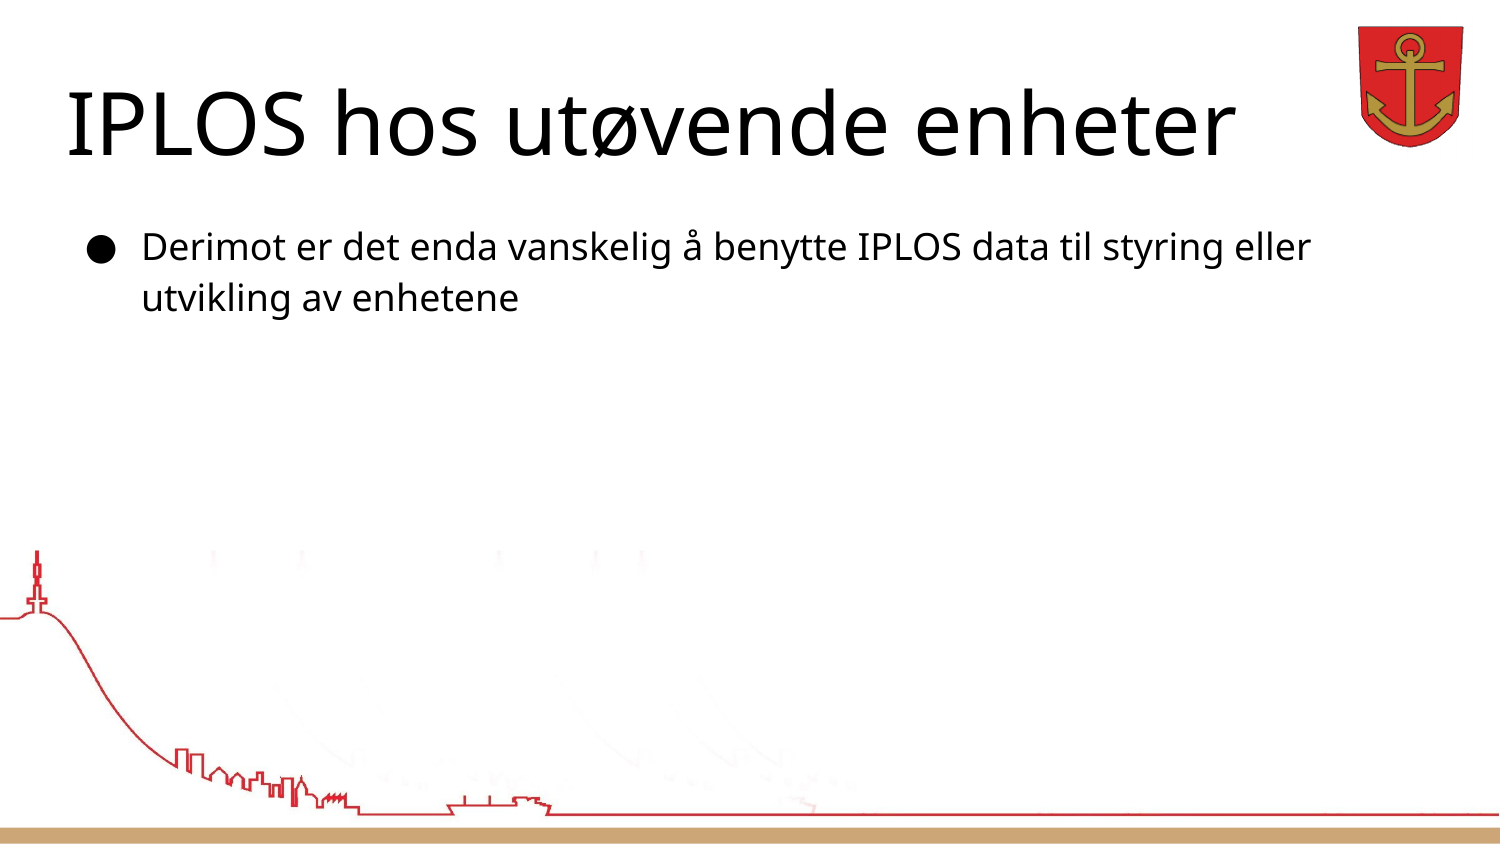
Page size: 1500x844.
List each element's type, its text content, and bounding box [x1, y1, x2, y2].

title IPLOS hos utøvende enheter [51, 51, 1449, 189]
list Derimot er det enda vanskelig å benytte IPLOS data til styring eller utvikling av enhetene [51, 200, 1449, 752]
picture [0, 0, 1500, 827]
